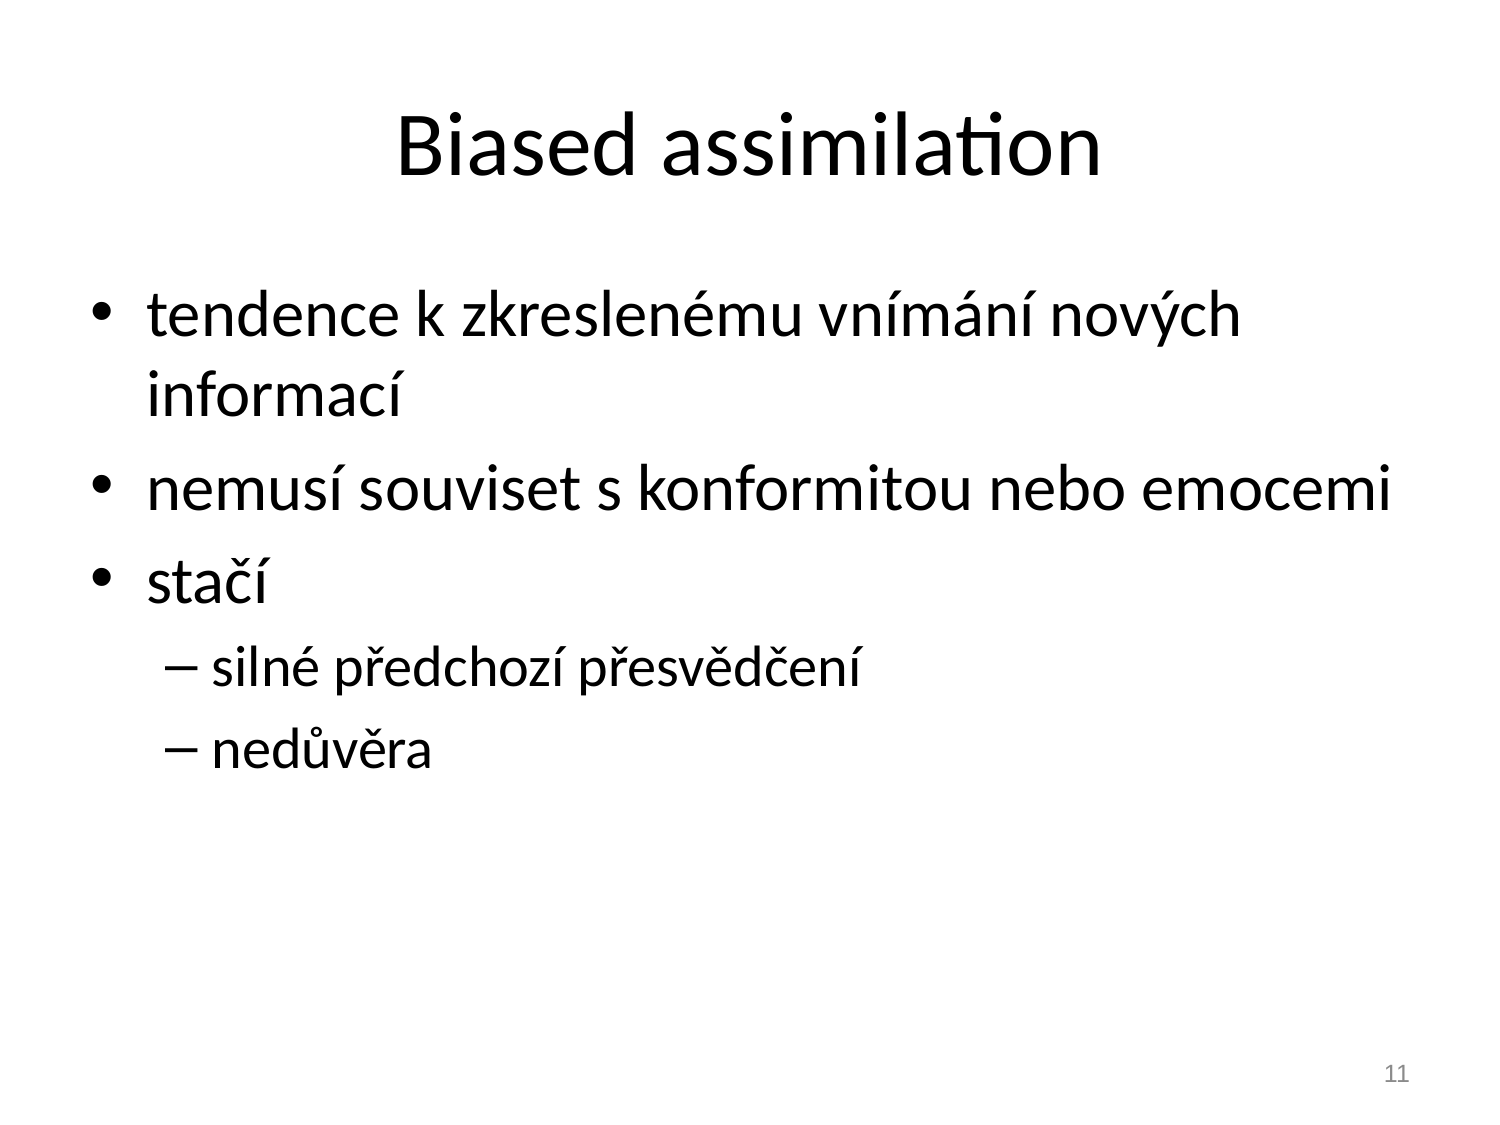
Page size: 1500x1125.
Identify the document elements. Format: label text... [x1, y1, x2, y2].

list tendence k zkreslenému vnímání nových informací nemusí souviset s konformitou nebo emocemi stačí silné předchozí přesvědčení nedůvěra [75, 262, 1425, 1005]
title Biased assimilation [75, 45, 1425, 233]
slide_number 11 [1074, 1042, 1425, 1103]
